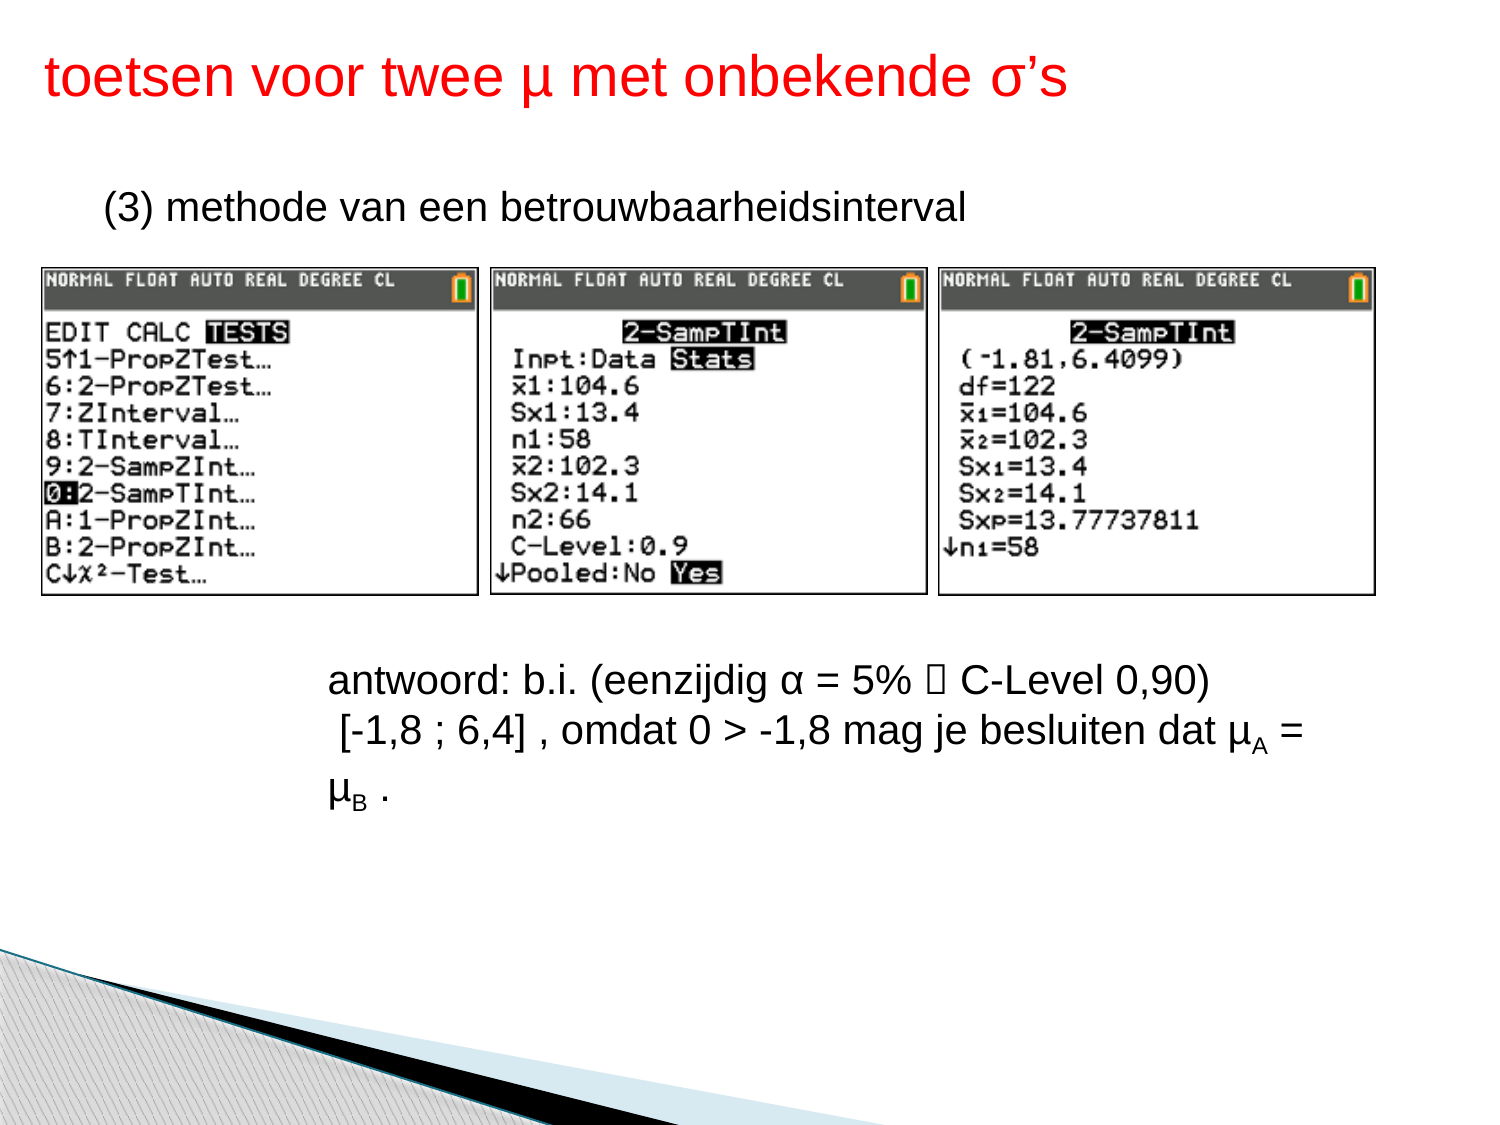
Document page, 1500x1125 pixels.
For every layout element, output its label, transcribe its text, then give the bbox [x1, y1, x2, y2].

text_box (3) methode van een betrouwbaarheidsinterval [88, 172, 1105, 238]
text_box antwoord: b.i. (eenzijdig α = 5%  C-Level 0,90) [-1,8 ; 6,4] , omdat 0 > -1,8 mag je besluiten dat µA = µB . [312, 645, 1388, 824]
picture [489, 266, 928, 595]
picture [938, 266, 1377, 596]
text_box toetsen voor twee µ met onbekende σ’s [29, 30, 1447, 116]
picture [40, 266, 479, 596]
